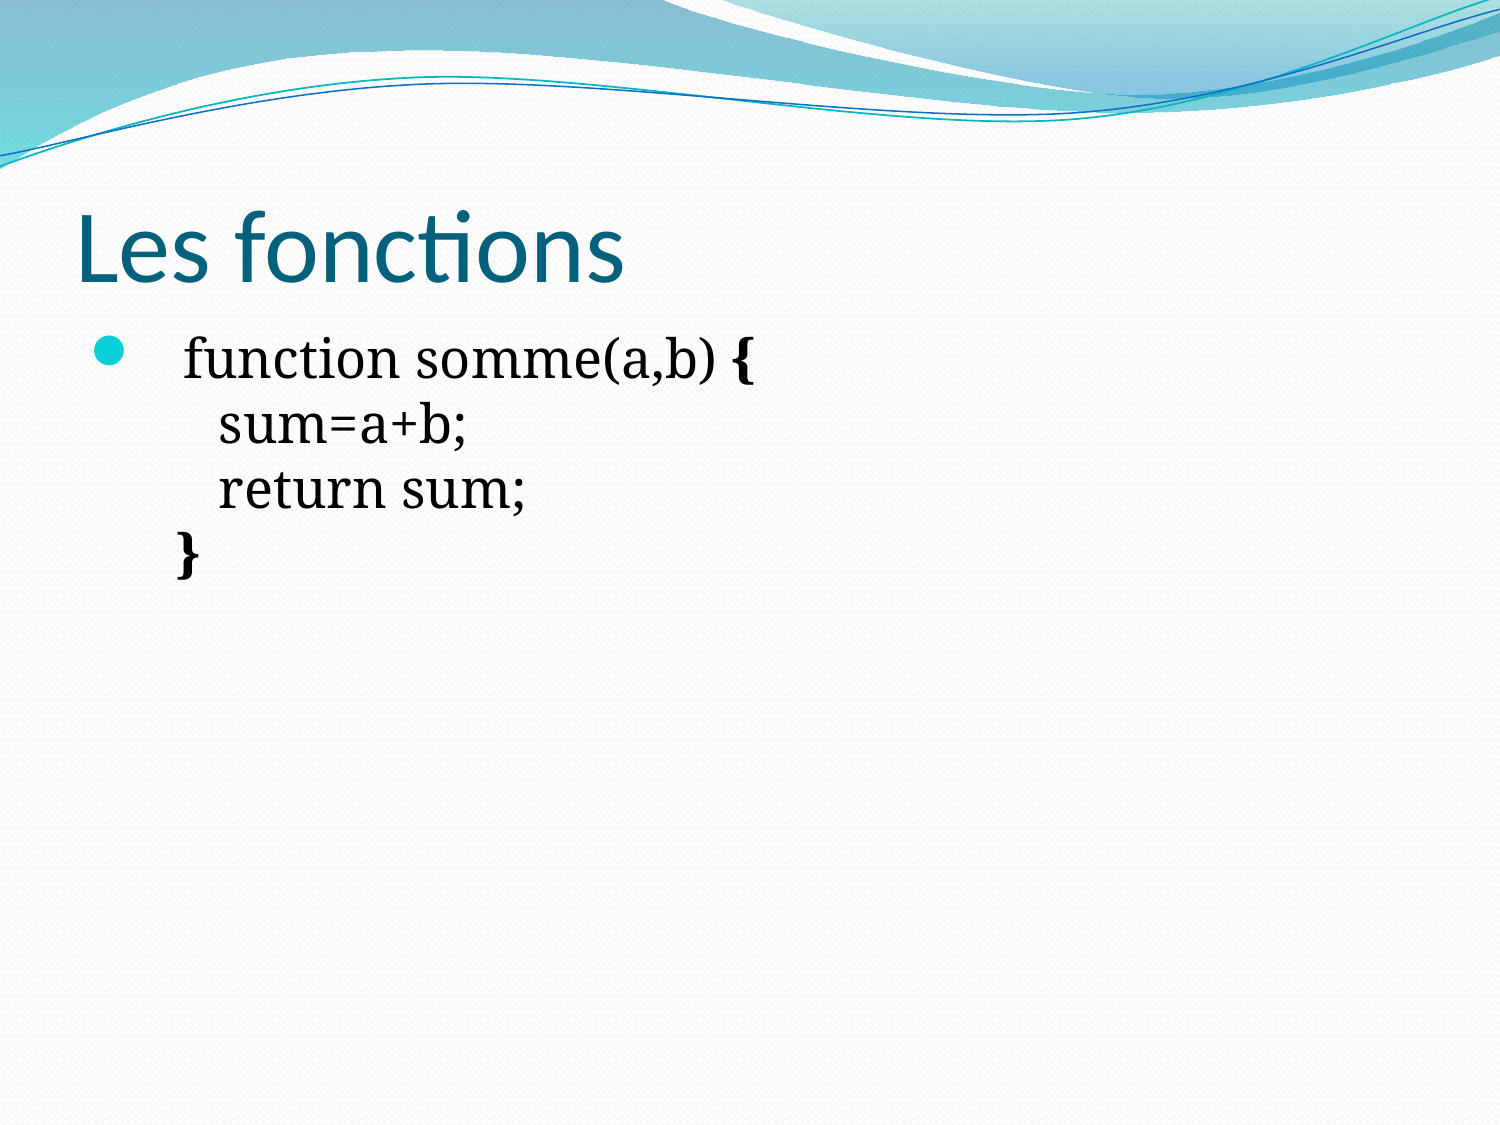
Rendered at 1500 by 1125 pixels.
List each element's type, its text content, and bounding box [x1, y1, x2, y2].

title Les fonctions [75, 115, 1425, 303]
list function somme(a,b) { sum=a+b; return sum; } [75, 317, 1425, 1038]
